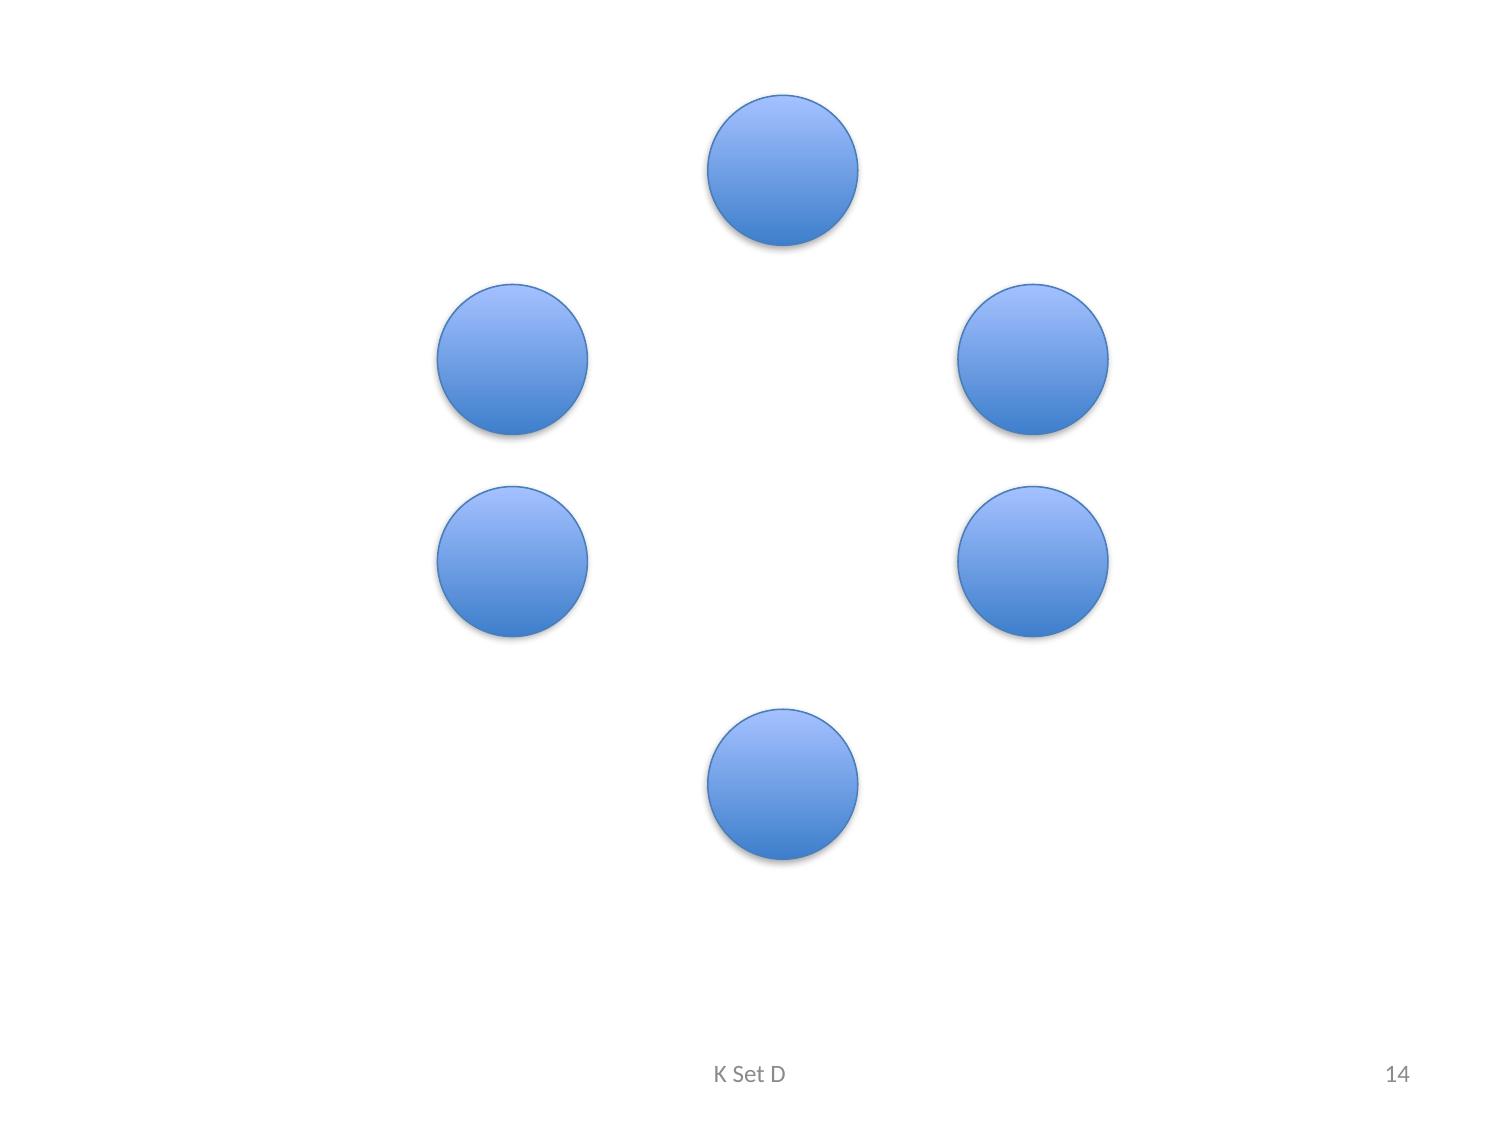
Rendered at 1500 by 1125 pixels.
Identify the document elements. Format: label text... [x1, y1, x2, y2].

text_box [436, 485, 589, 638]
footer K Set D [512, 1042, 988, 1103]
text_box [957, 485, 1109, 638]
text_box [957, 283, 1109, 436]
text_box [707, 708, 859, 861]
text_box [707, 94, 859, 247]
text_box [436, 283, 589, 436]
slide_number 14 [1074, 1042, 1425, 1103]
